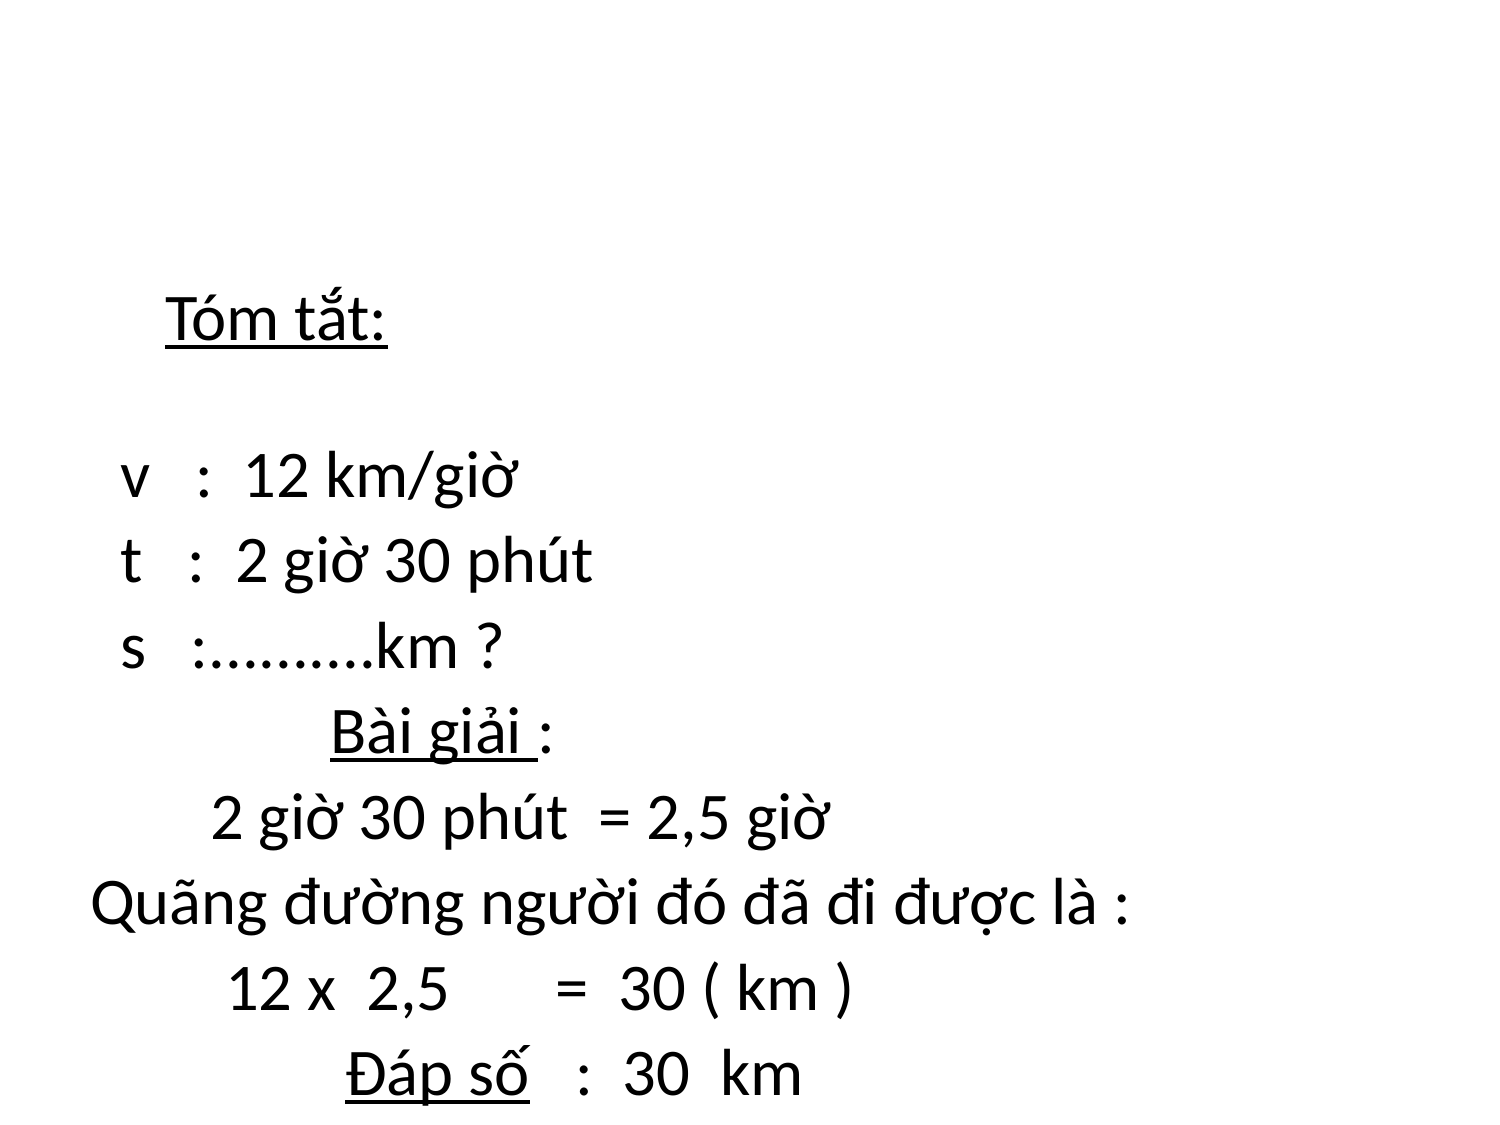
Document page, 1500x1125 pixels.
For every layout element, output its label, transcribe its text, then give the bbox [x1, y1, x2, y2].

list Tóm tắt: v : 12 km/giờ t : 2 giờ 30 phút s :..........km ? Bài giải : 2 giờ 30 phút = 2,5 giờ Quãng đường người đó đã đi được là : 12 x 2,5 = 30 ( km ) Đáp số : 30 km [0, 275, 1500, 1125]
